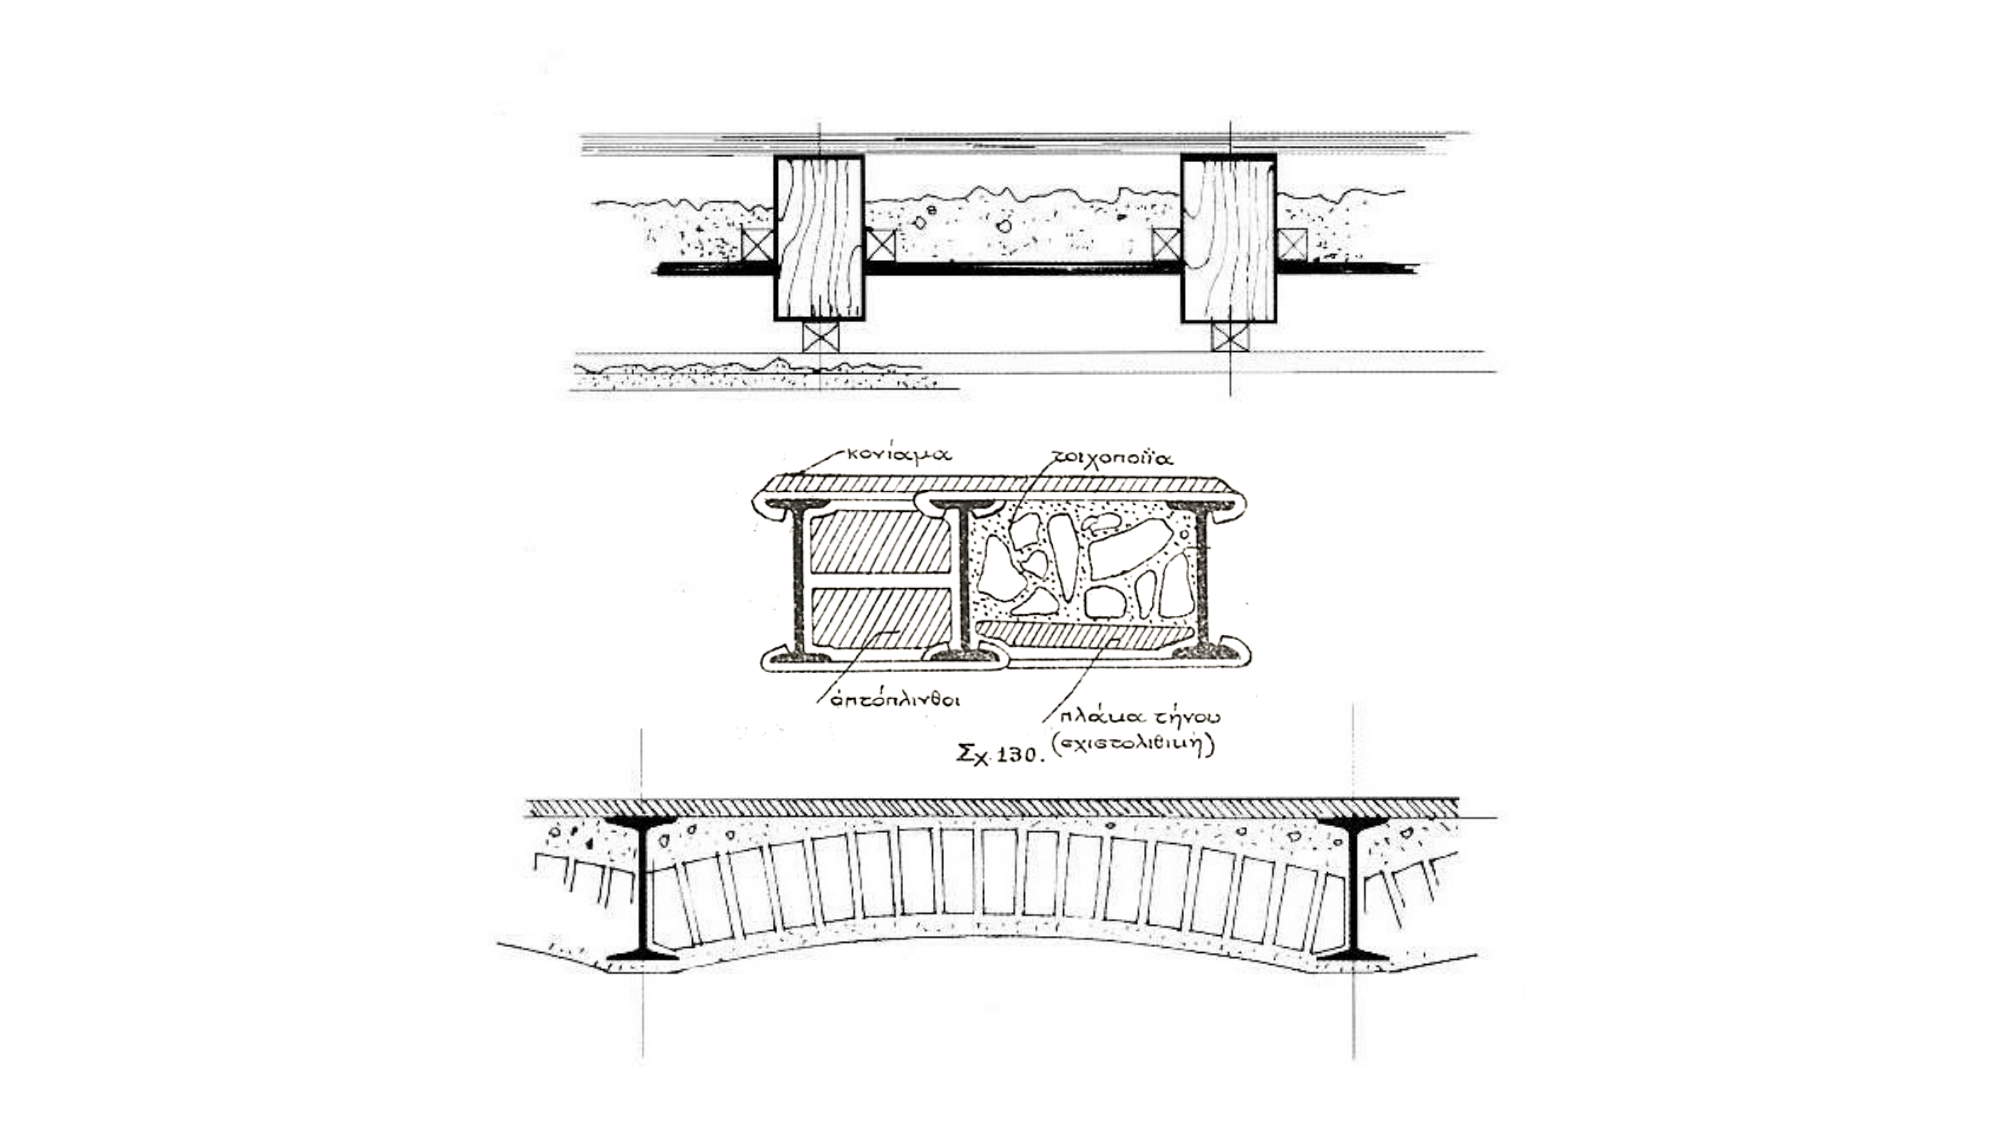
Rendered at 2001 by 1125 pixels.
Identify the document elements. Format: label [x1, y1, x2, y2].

picture [474, 48, 1526, 1067]
